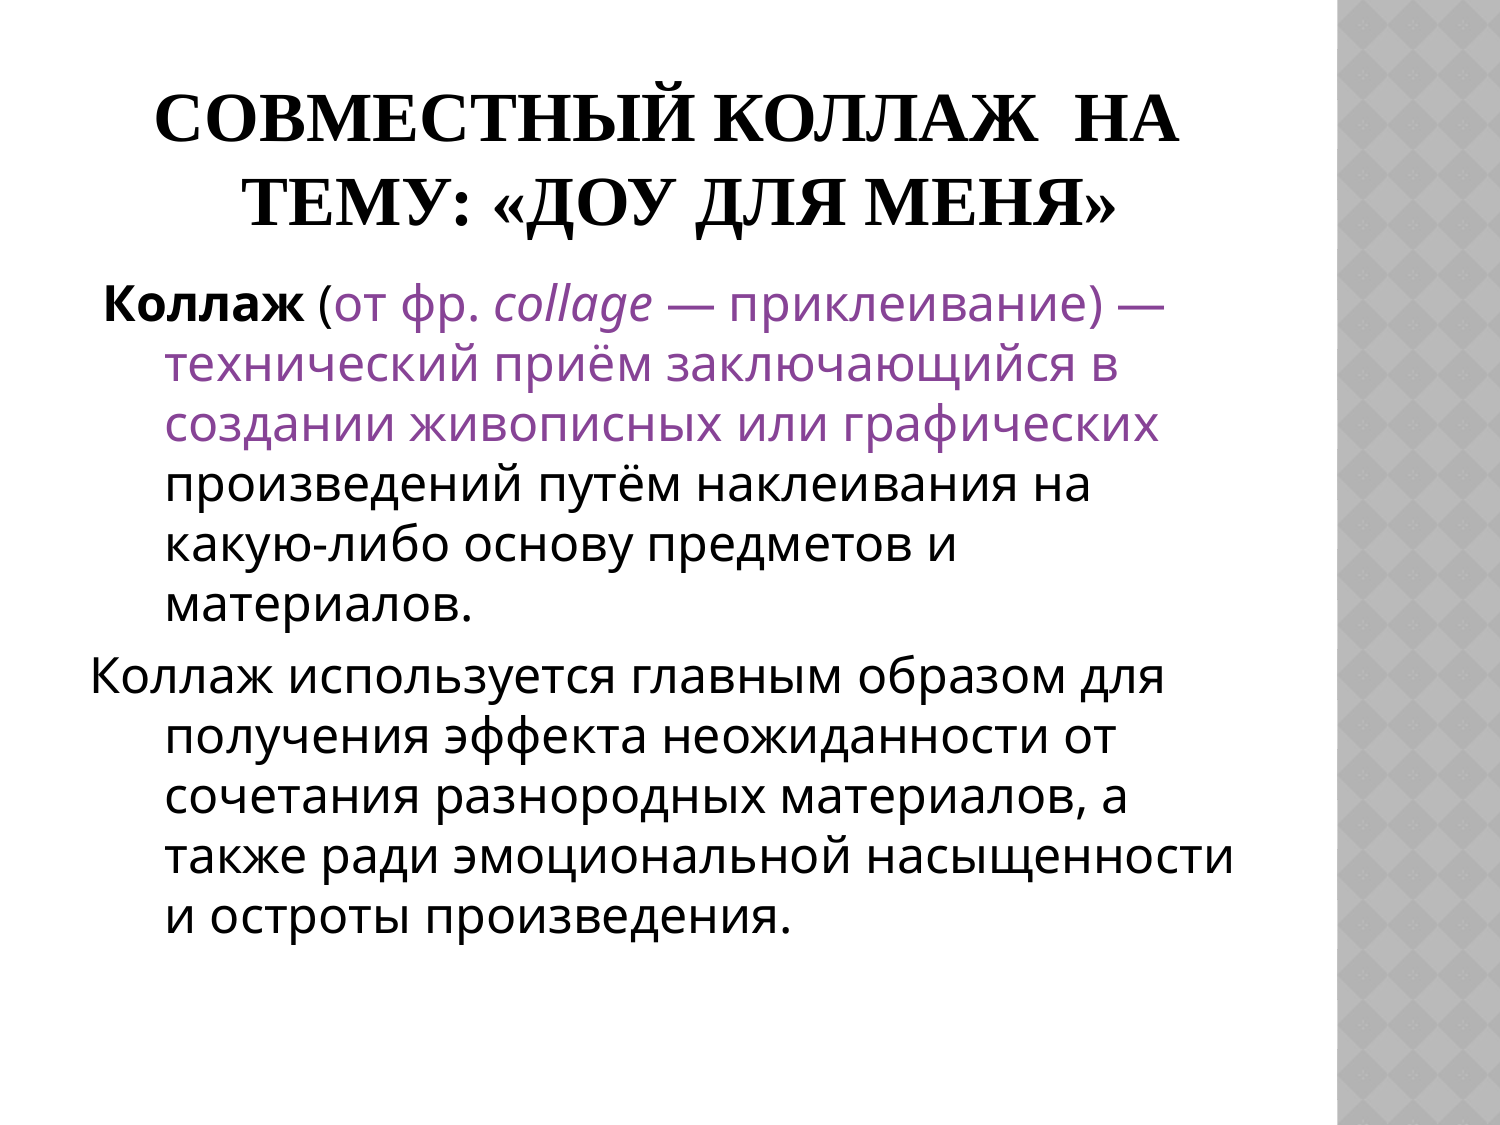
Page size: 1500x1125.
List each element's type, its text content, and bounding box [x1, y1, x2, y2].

list Коллаж (от фр. collage — приклеивание) — технический приём заключающийся в создании живописных или графических произведений путём наклеивания на какую-либо основу предметов и материалов. Коллаж используется главным образом для получения эффекта неожиданности от сочетания разнородных материалов, а также ради эмоциональной насыщенности и остроты произведения. [75, 264, 1263, 1059]
title совместный коллаж НА ТЕМУ: «ДОУ ДЛЯ меня» [75, 52, 1263, 240]
